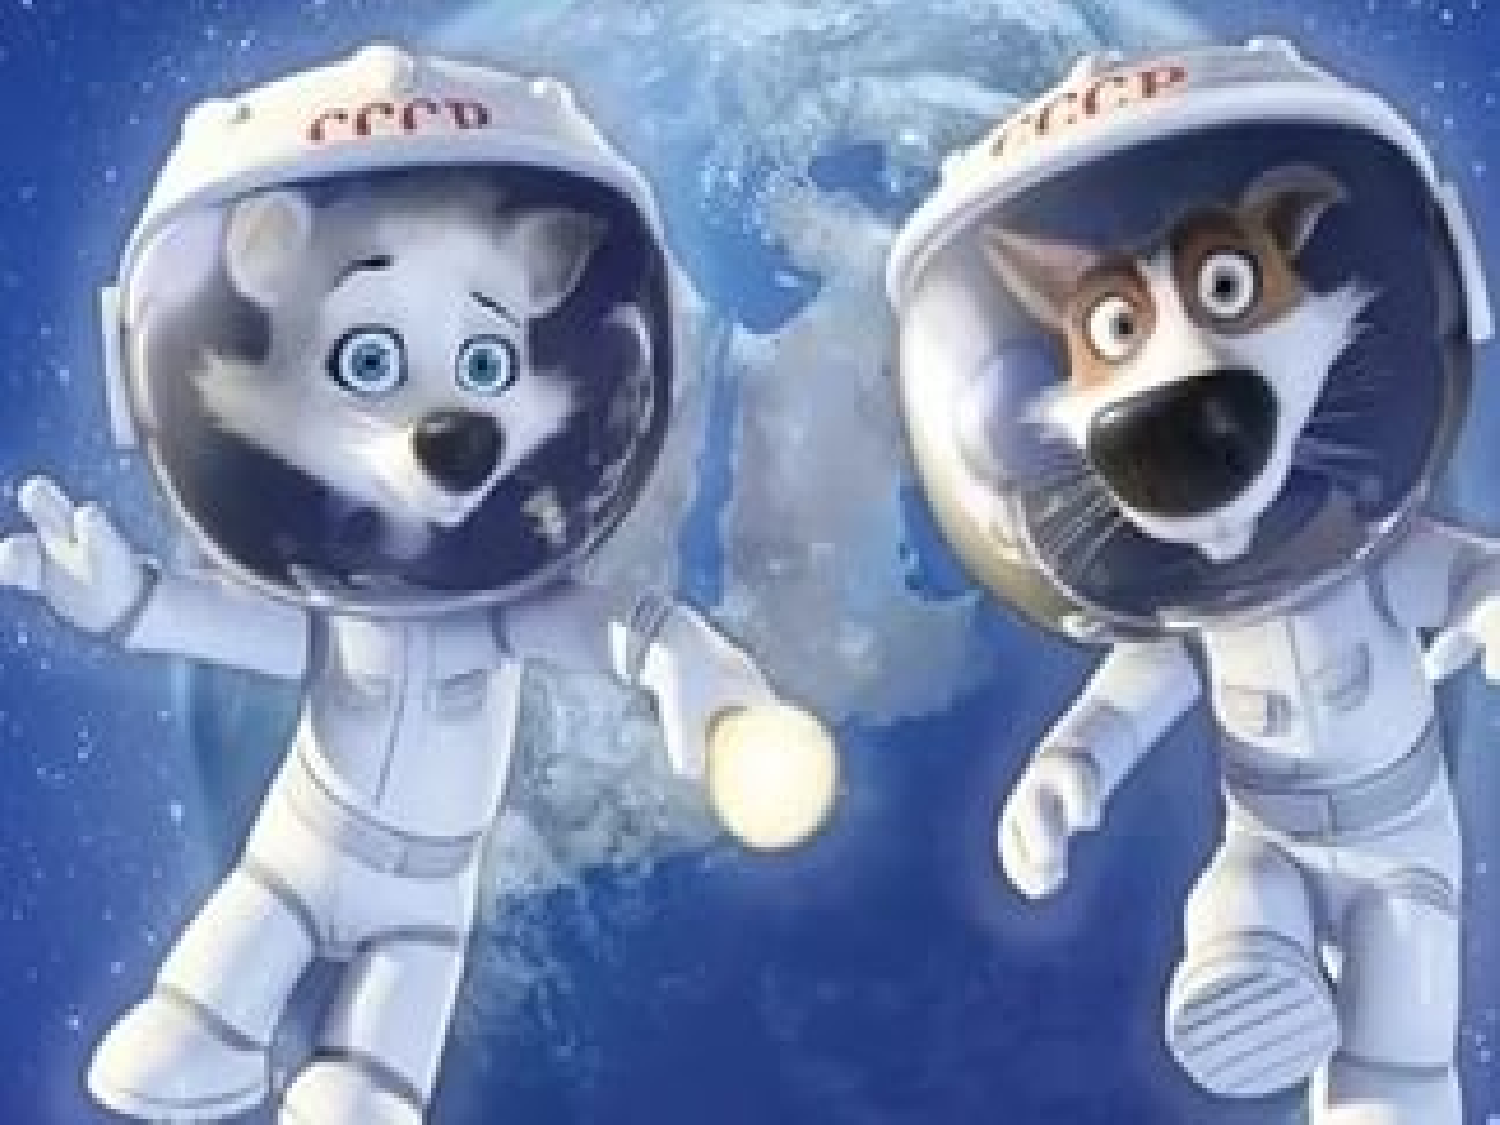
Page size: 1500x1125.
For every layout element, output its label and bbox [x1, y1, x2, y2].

list [0, 0, 1500, 1125]
